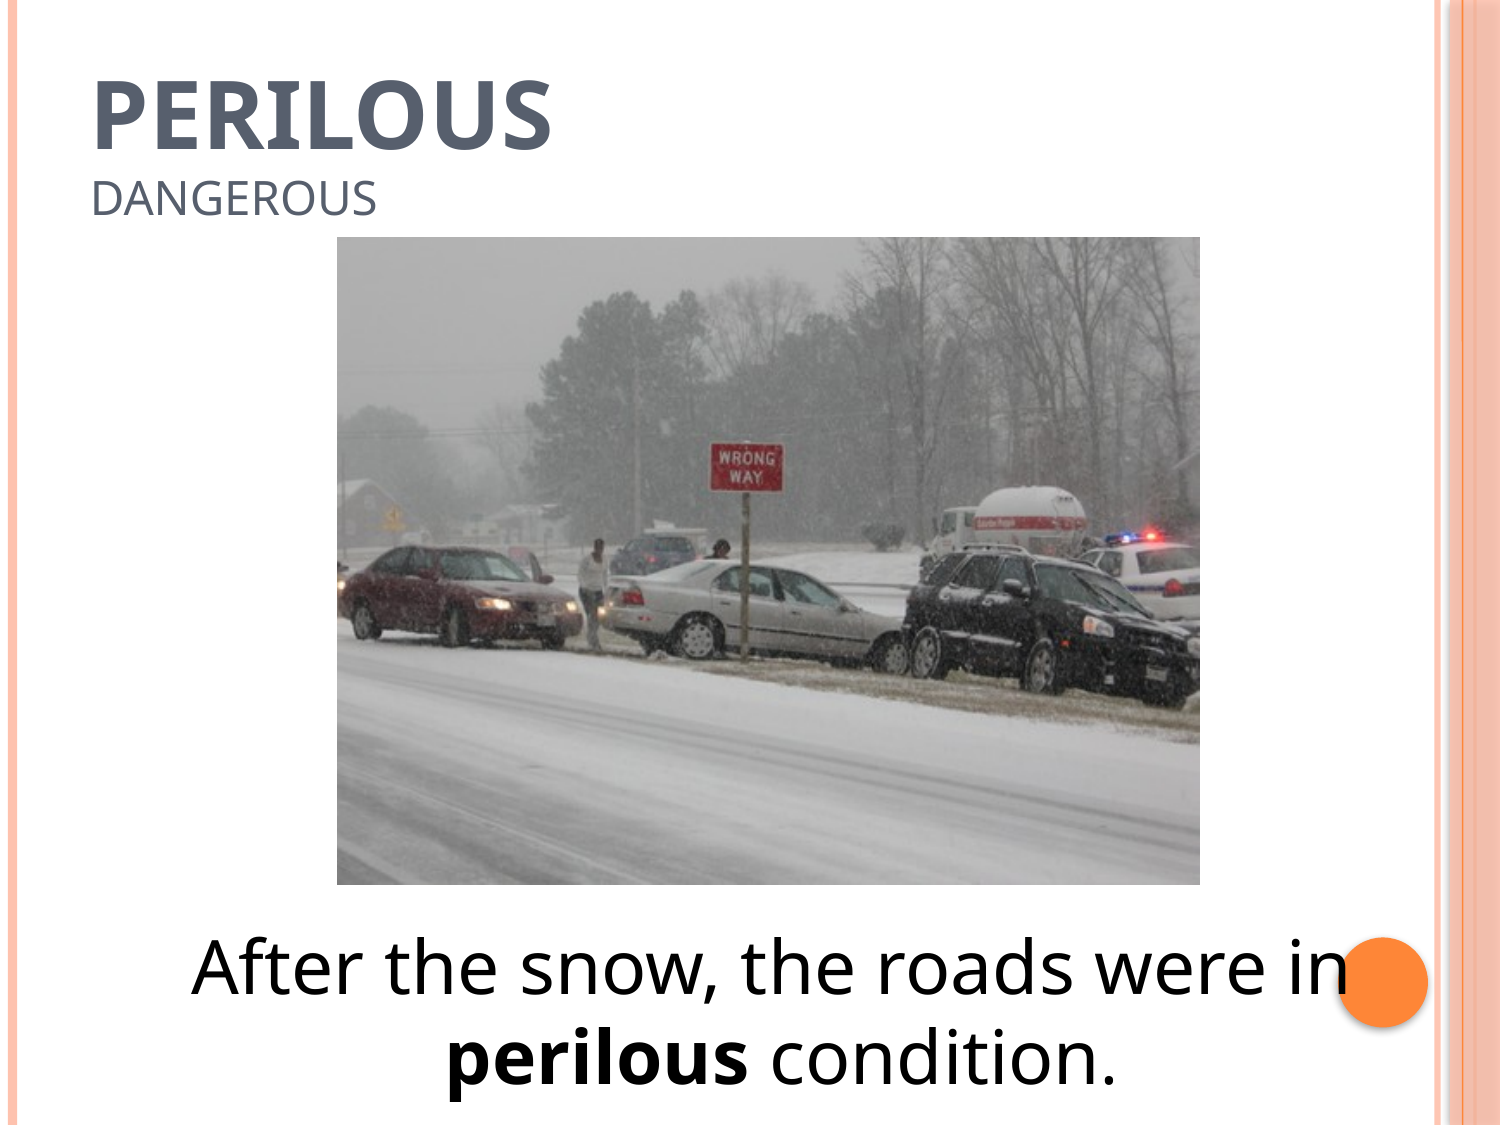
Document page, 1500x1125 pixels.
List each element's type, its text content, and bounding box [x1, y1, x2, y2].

title perilous dangerous [75, 45, 1300, 233]
picture [336, 236, 1201, 885]
text_box After the snow, the roads were in perilous condition. [176, 912, 1368, 1108]
